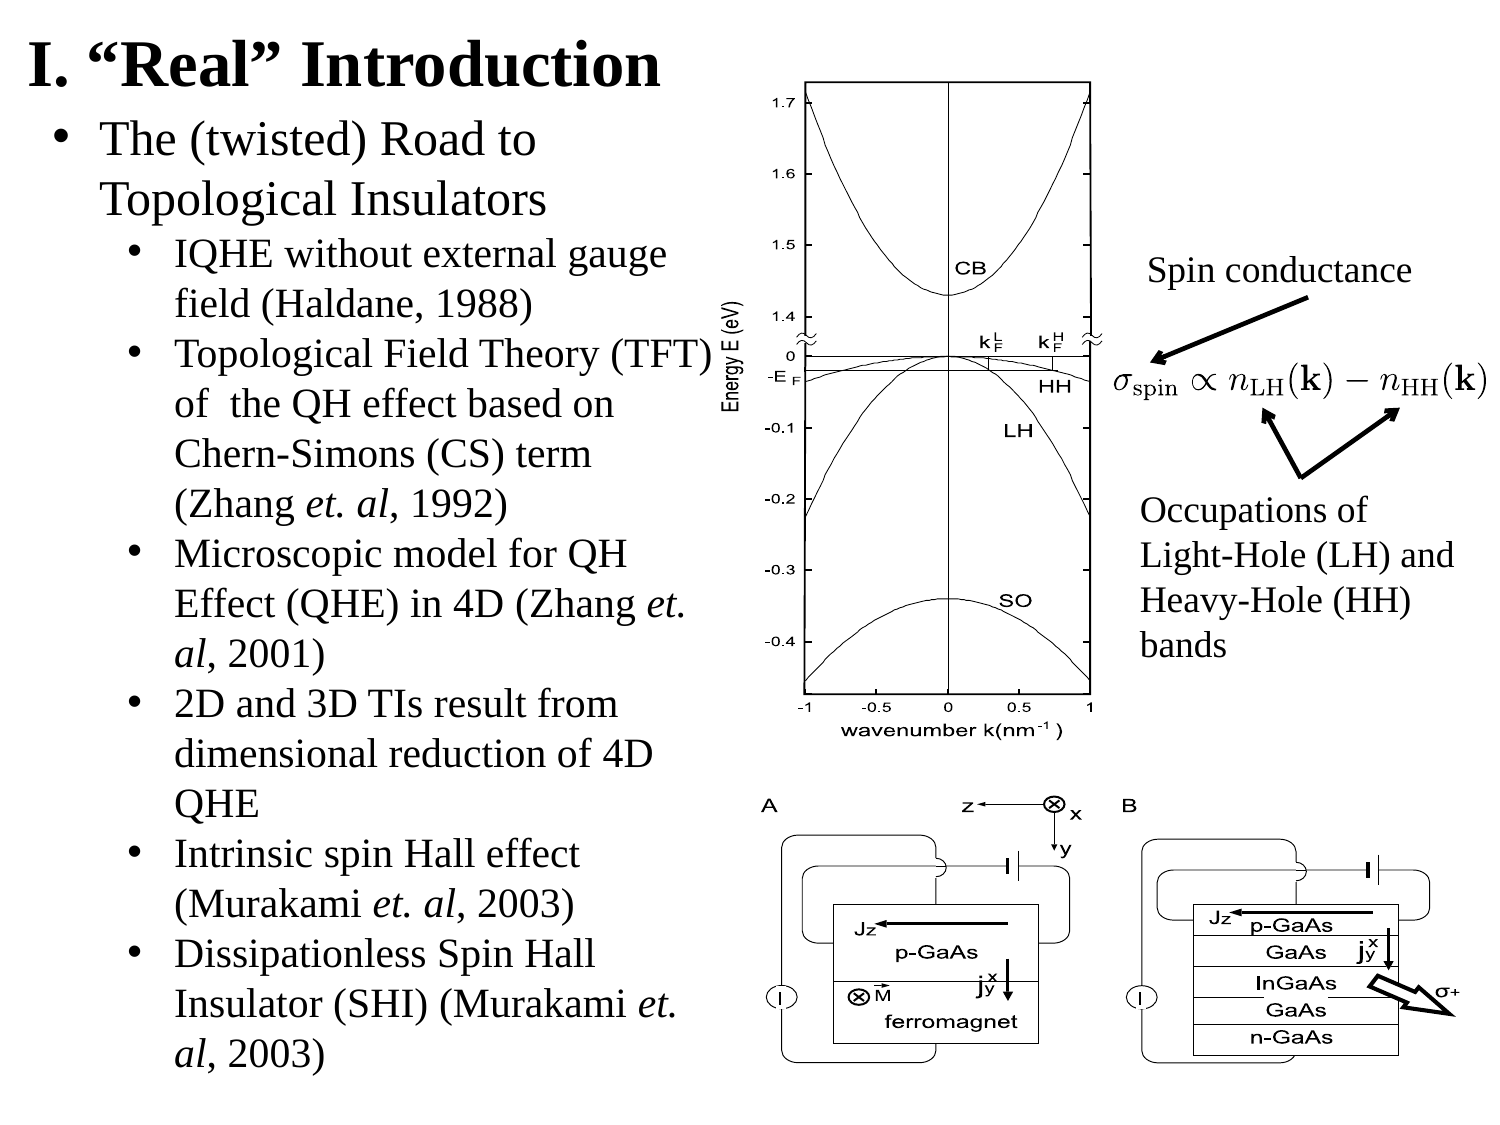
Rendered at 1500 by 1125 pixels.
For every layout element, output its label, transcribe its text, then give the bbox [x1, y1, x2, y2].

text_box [712, 12, 1488, 1113]
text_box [1109, 364, 1488, 683]
picture [744, 762, 1488, 1088]
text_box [1124, 407, 1477, 676]
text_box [1131, 237, 1485, 363]
text_box The (twisted) Road to Topological Insulators IQHE without external gauge field (Haldane, 1988) Topological Field Theory (TFT) of the QH effect based on Chern-Simons (CS) term (Zhang et. al, 1992) Microscopic model for QH Effect (QHE) in 4D (Zhang et. al, 2001) 2D and 3D TIs result from dimensional reduction of 4D QHE Intrinsic spin Hall effect (Murakami et. al, 2003) Dissipationless Spin Hall Insulator (SHI) (Murakami et. al, 2003) [37, 98, 707, 1084]
text_box I. “Real” Introduction [12, 12, 710, 108]
picture [1112, 362, 1490, 403]
